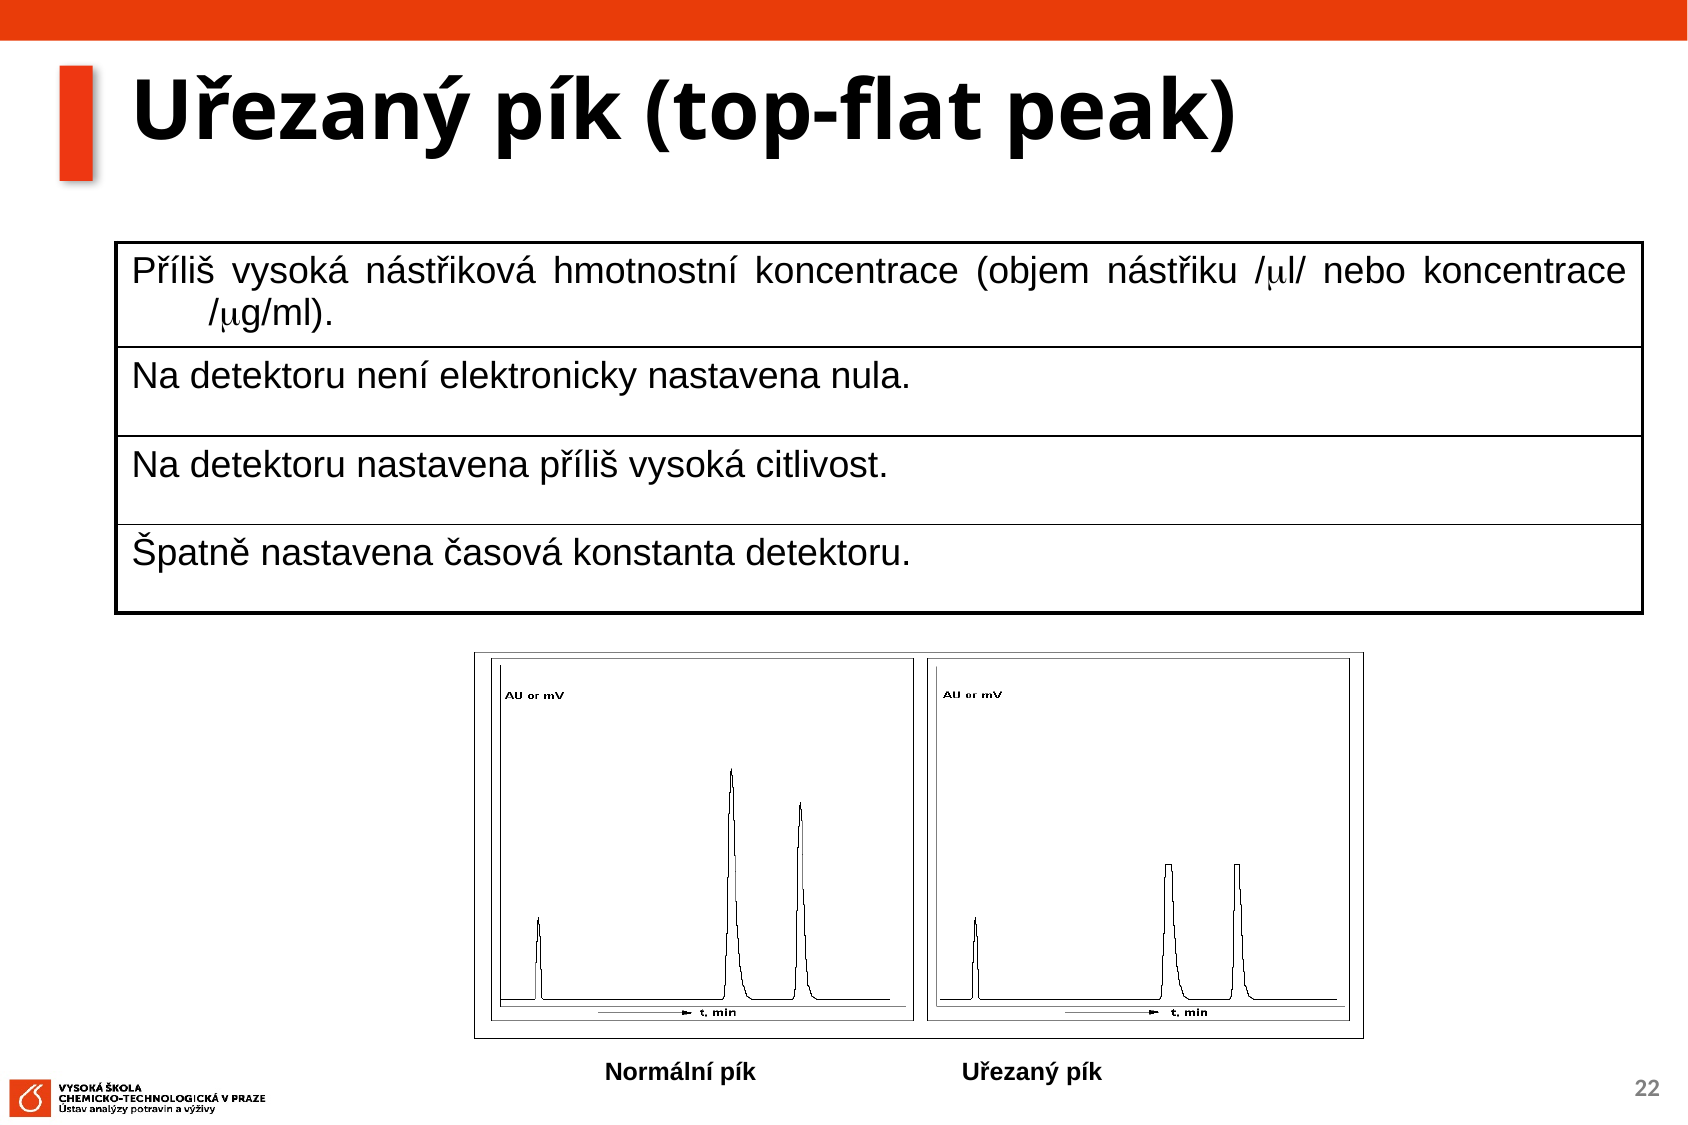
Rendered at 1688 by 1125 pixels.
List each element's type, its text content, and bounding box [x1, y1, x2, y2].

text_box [450, 647, 1407, 1125]
table_cell Špatně nastavena časová konstanta detektoru. [118, 525, 1641, 611]
picture [0, 1071, 274, 1125]
table_cell Na detektoru nastavena příliš vysoká citlivost. [118, 437, 1641, 524]
table_header Příliš vysoká nástřiková hmotnostní koncentrace (objem nástřiku /l/ nebo koncentrace /g/ml). [118, 244, 1641, 346]
title Uřezaný pík (top-flat peak) [115, 59, 1643, 208]
table_cell Na detektoru není elektronicky nastavena nula. [118, 348, 1641, 435]
